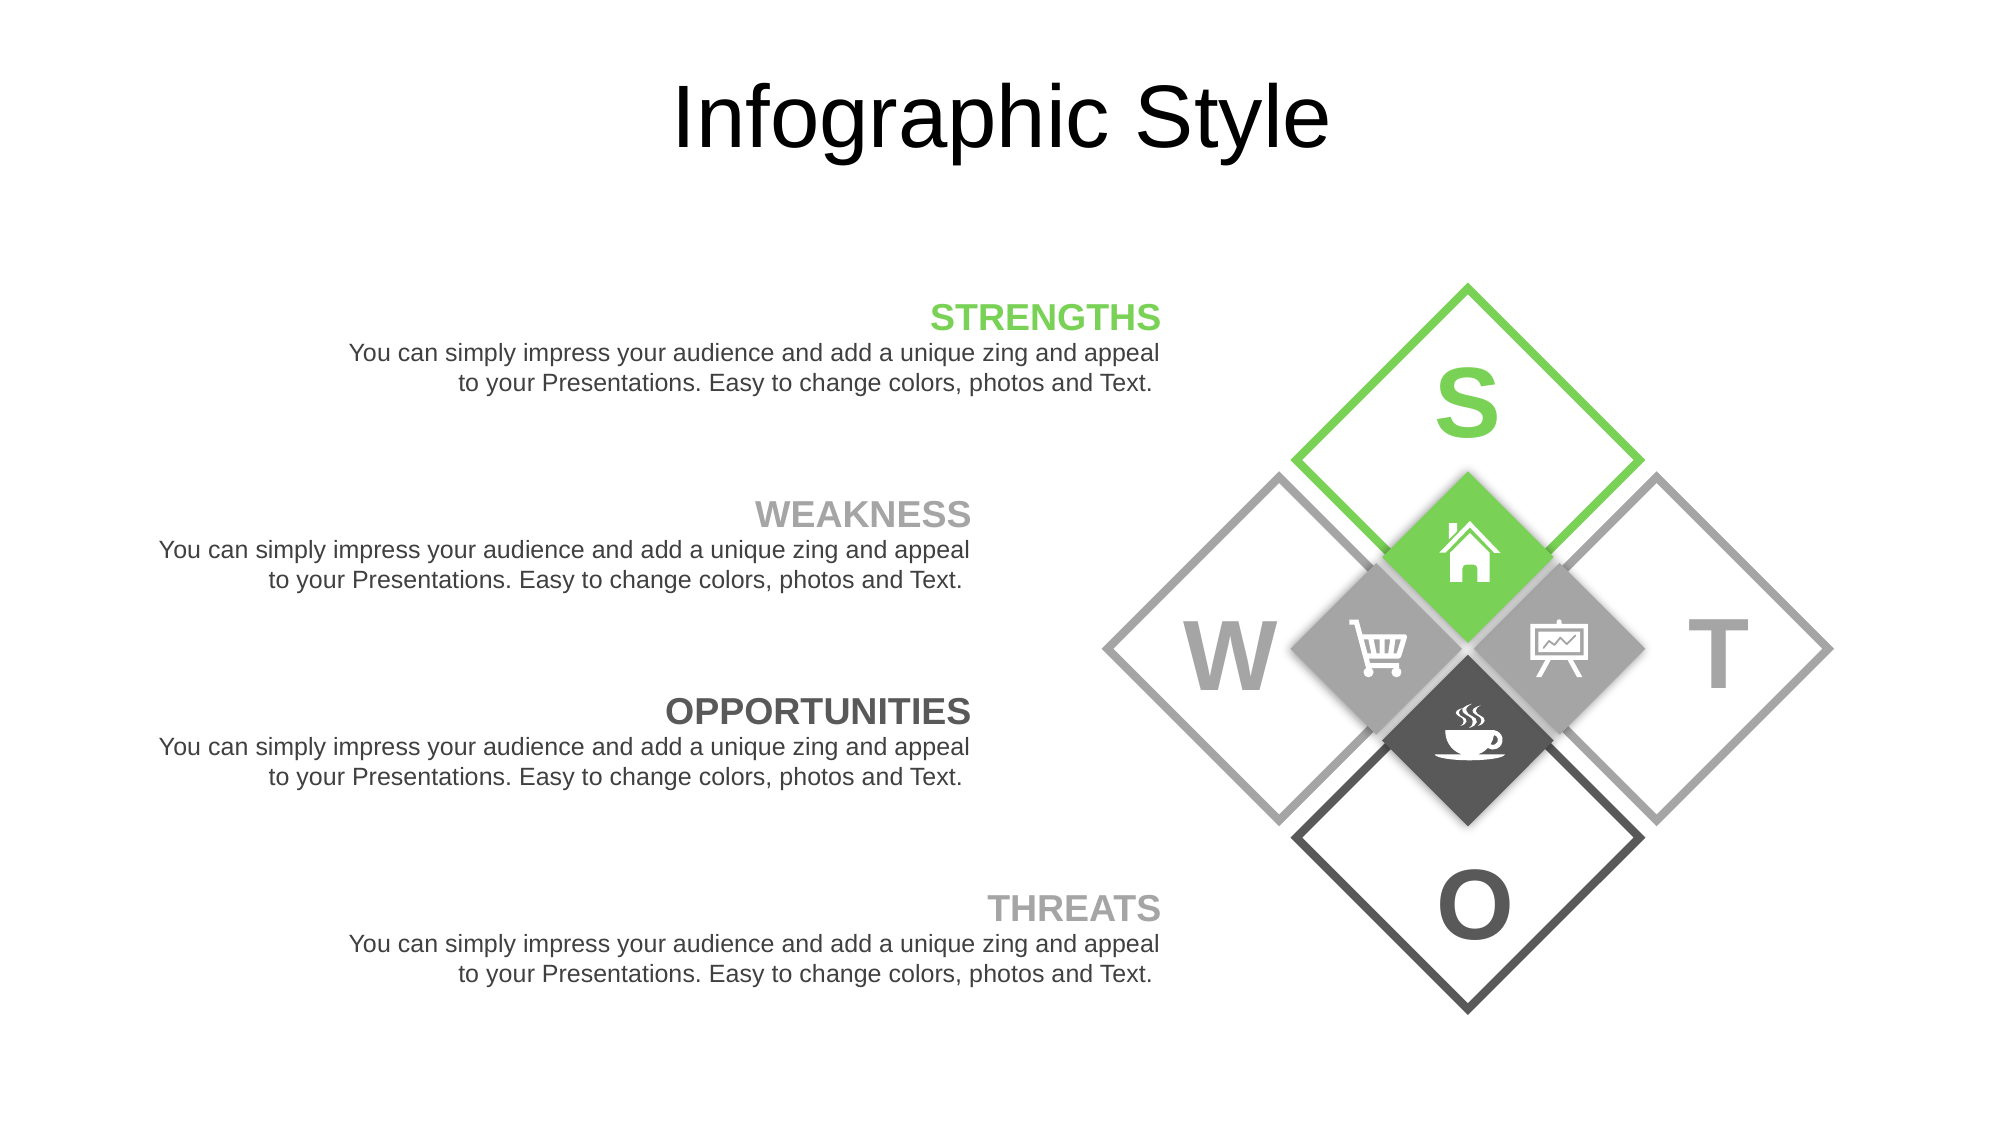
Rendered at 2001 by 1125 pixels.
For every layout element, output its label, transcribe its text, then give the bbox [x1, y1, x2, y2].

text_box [126, 482, 987, 602]
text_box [315, 285, 1177, 405]
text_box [309, 876, 1177, 996]
list Infographic Style [53, 55, 1952, 175]
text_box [126, 679, 987, 799]
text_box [1157, 329, 1779, 968]
